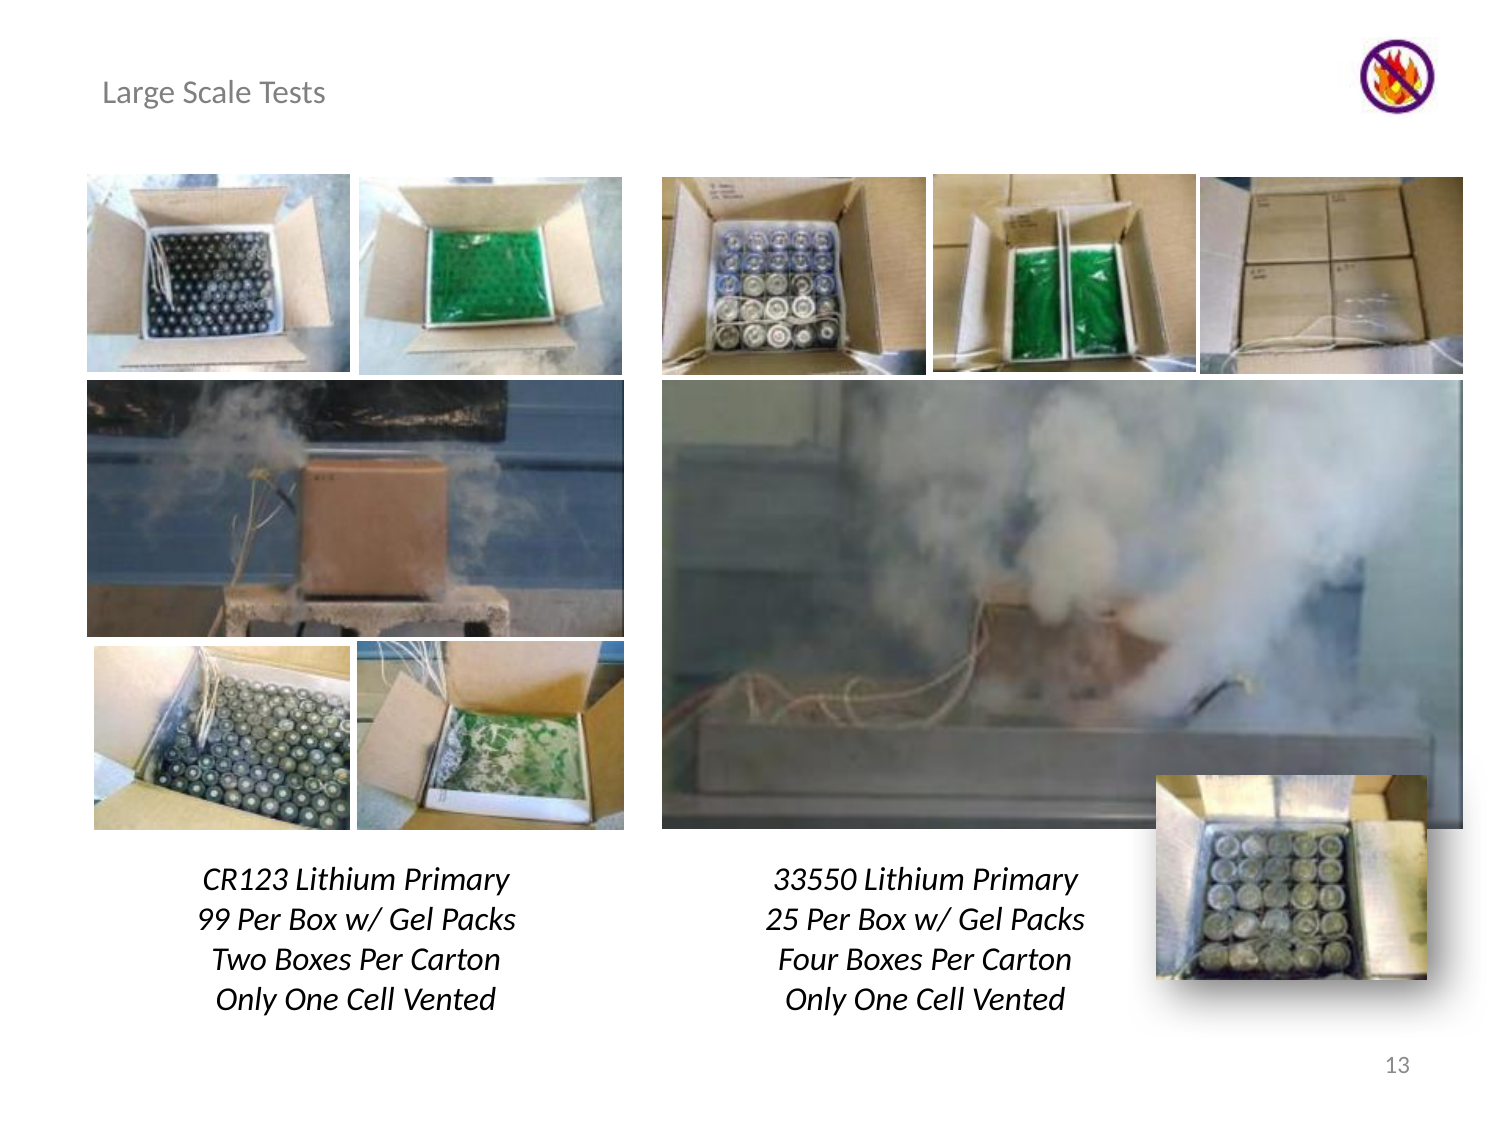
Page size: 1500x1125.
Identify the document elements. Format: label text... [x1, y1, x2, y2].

picture [359, 177, 622, 375]
picture [933, 174, 1197, 373]
picture [1199, 176, 1463, 375]
picture [357, 641, 624, 830]
picture [1337, 37, 1463, 119]
picture [87, 380, 625, 637]
picture [87, 174, 351, 373]
slide_number 13 [1074, 1024, 1425, 1103]
text_box 33550 Lithium Primary 25 Per Box w/ Gel Packs Four Boxes Per Carton Only One Cell Vented [712, 849, 1138, 1025]
picture [94, 645, 350, 830]
picture [662, 177, 926, 375]
text_box CR123 Lithium Primary 99 Per Box w/ Gel Packs Two Boxes Per Carton Only One Cell Vented [90, 849, 622, 1025]
text_box Large Scale Tests [87, 62, 1138, 118]
picture [662, 380, 1463, 980]
